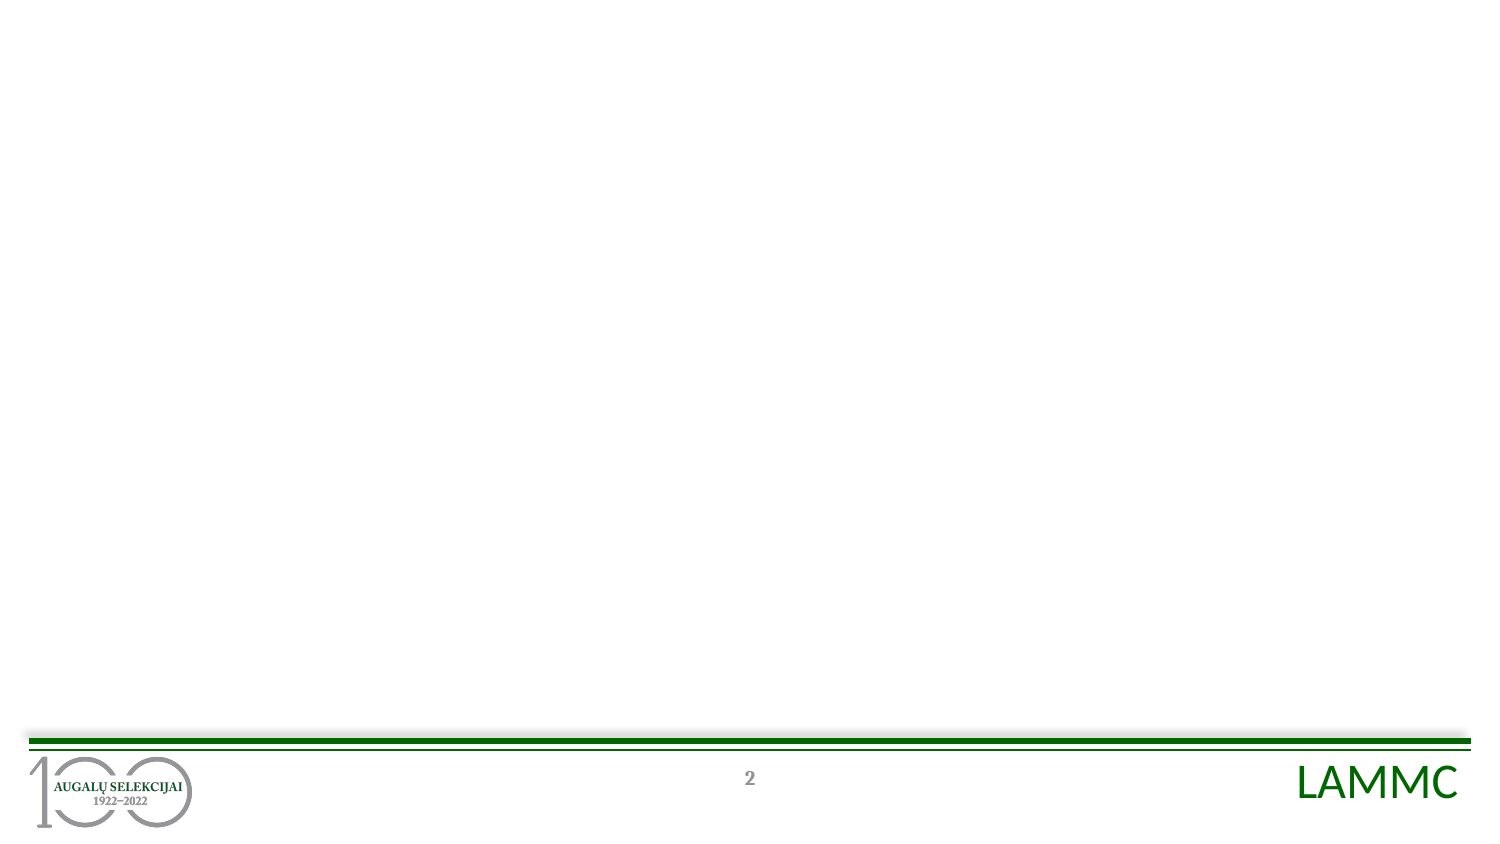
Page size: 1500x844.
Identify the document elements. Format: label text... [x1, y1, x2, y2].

slide_number 2 [575, 754, 925, 800]
picture [27, 753, 194, 831]
